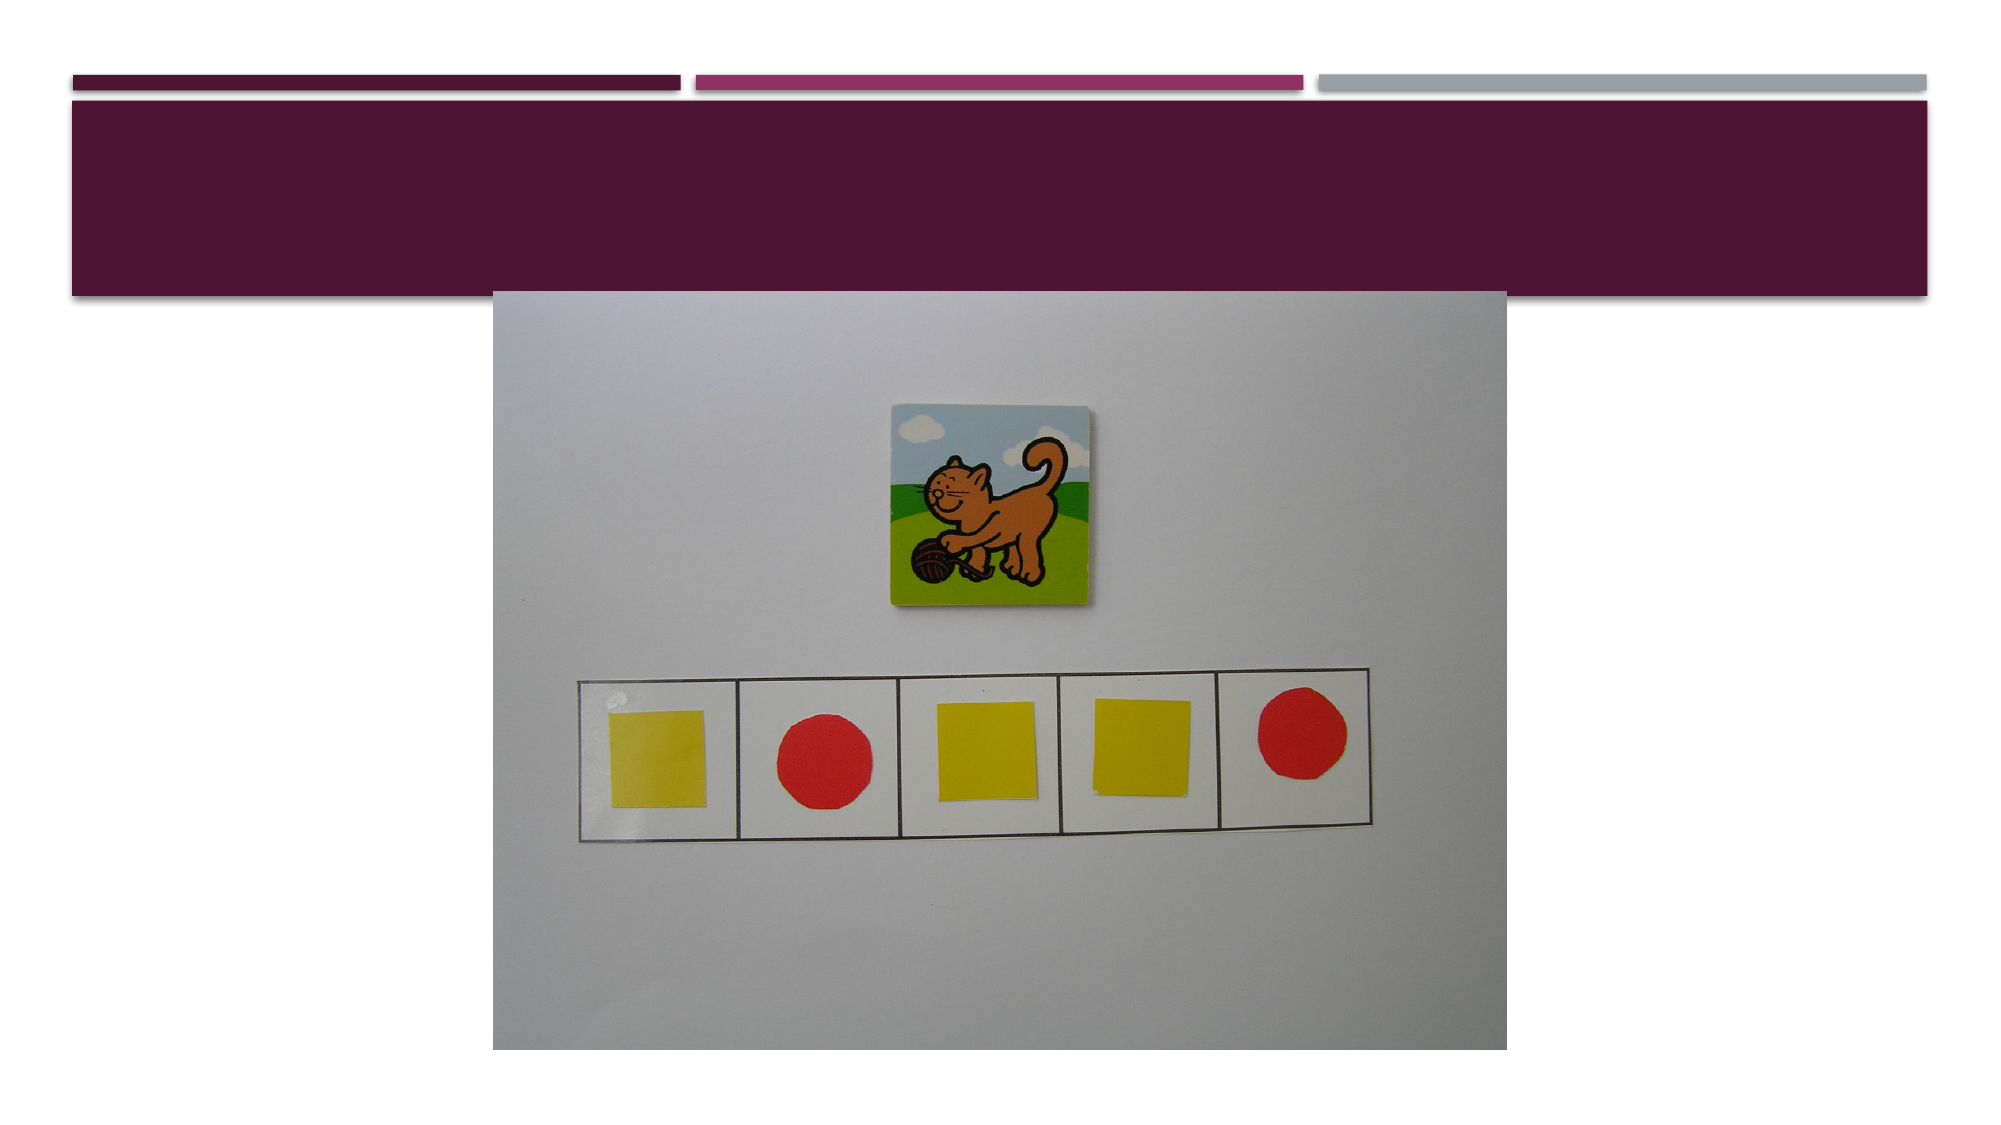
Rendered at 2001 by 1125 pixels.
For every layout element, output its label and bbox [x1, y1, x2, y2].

list [492, 290, 1508, 1051]
